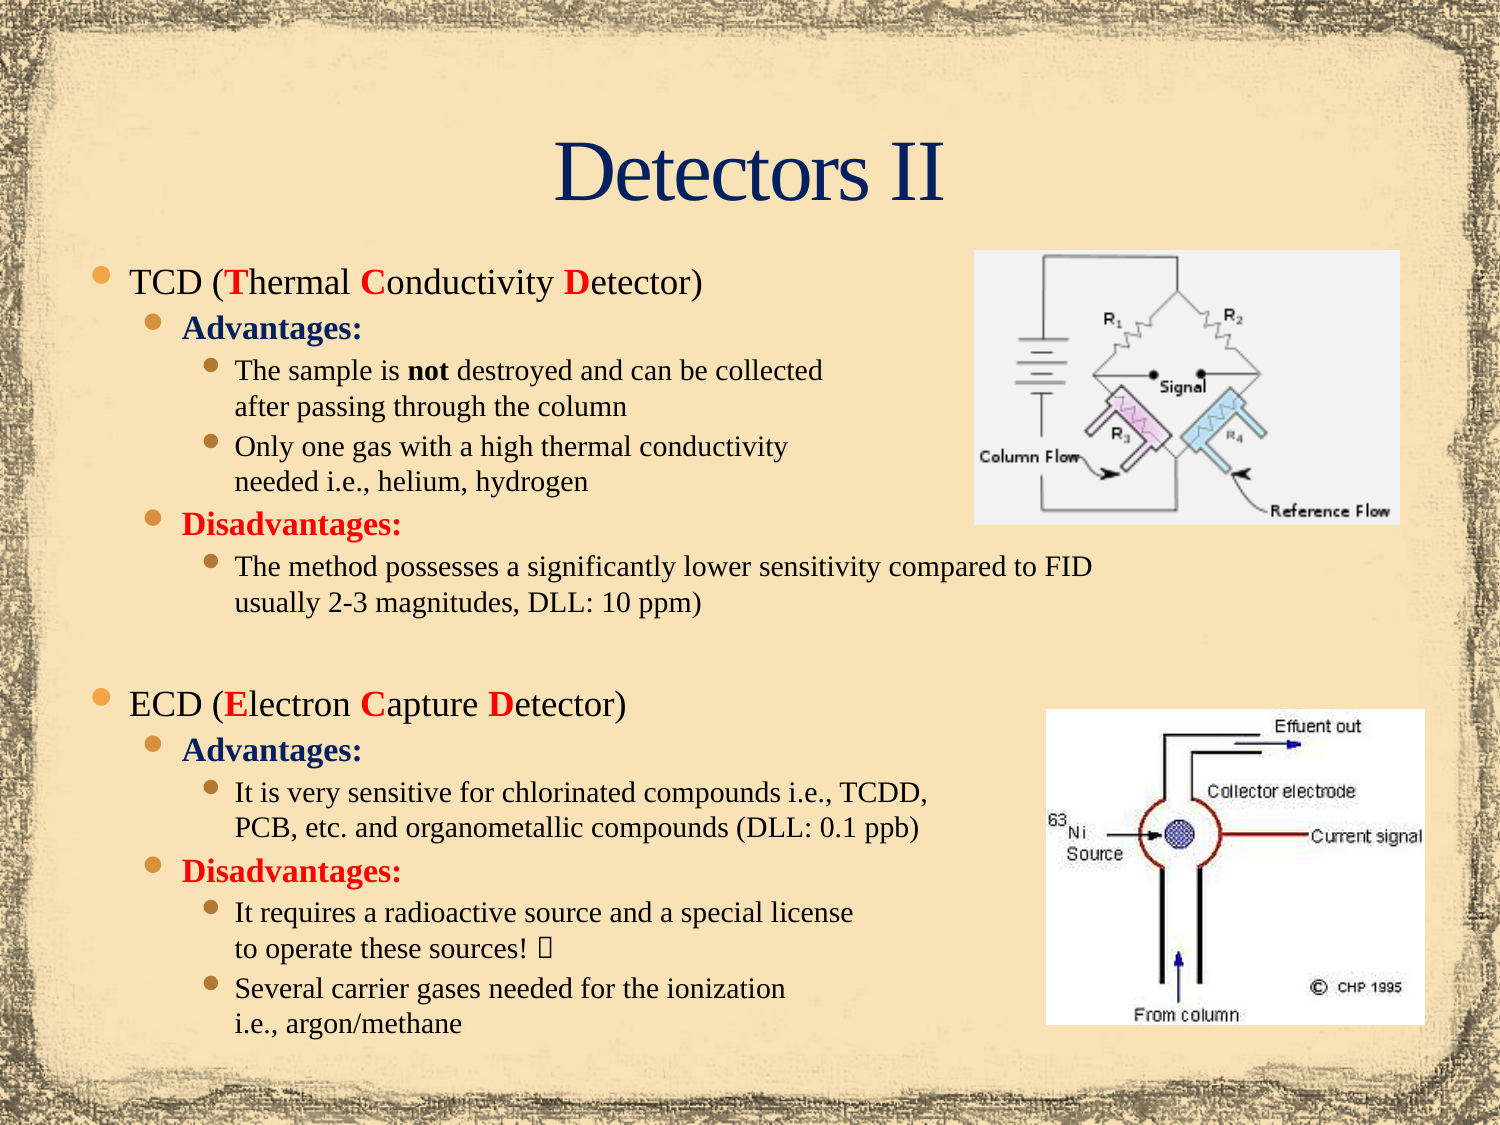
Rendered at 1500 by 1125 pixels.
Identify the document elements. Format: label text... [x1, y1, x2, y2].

picture [1046, 709, 1425, 1025]
picture [973, 249, 1400, 525]
list TCD (Thermal Conductivity Detector) Advantages: The sample is not destroyed and can be collected after passing through the column Only one gas with a high thermal conductivity needed i.e., helium, hydrogen Disadvantages: The method possesses a significantly lower sensitivity compared to FID usually 2-3 magnitudes, DLL: 10 ppm) ECD (Electron Capture Detector) Advantages: It is very sensitive for chlorinated compounds i.e., TCDD, PCB, etc. and organometallic compounds (DLL: 0.1 ppb) Disadvantages: It requires a radioactive source and a special license to operate these sources!  Several carrier gases needed for the ionization i.e., argon/methane [75, 249, 1425, 1050]
title Detectors II [74, 24, 1425, 225]
